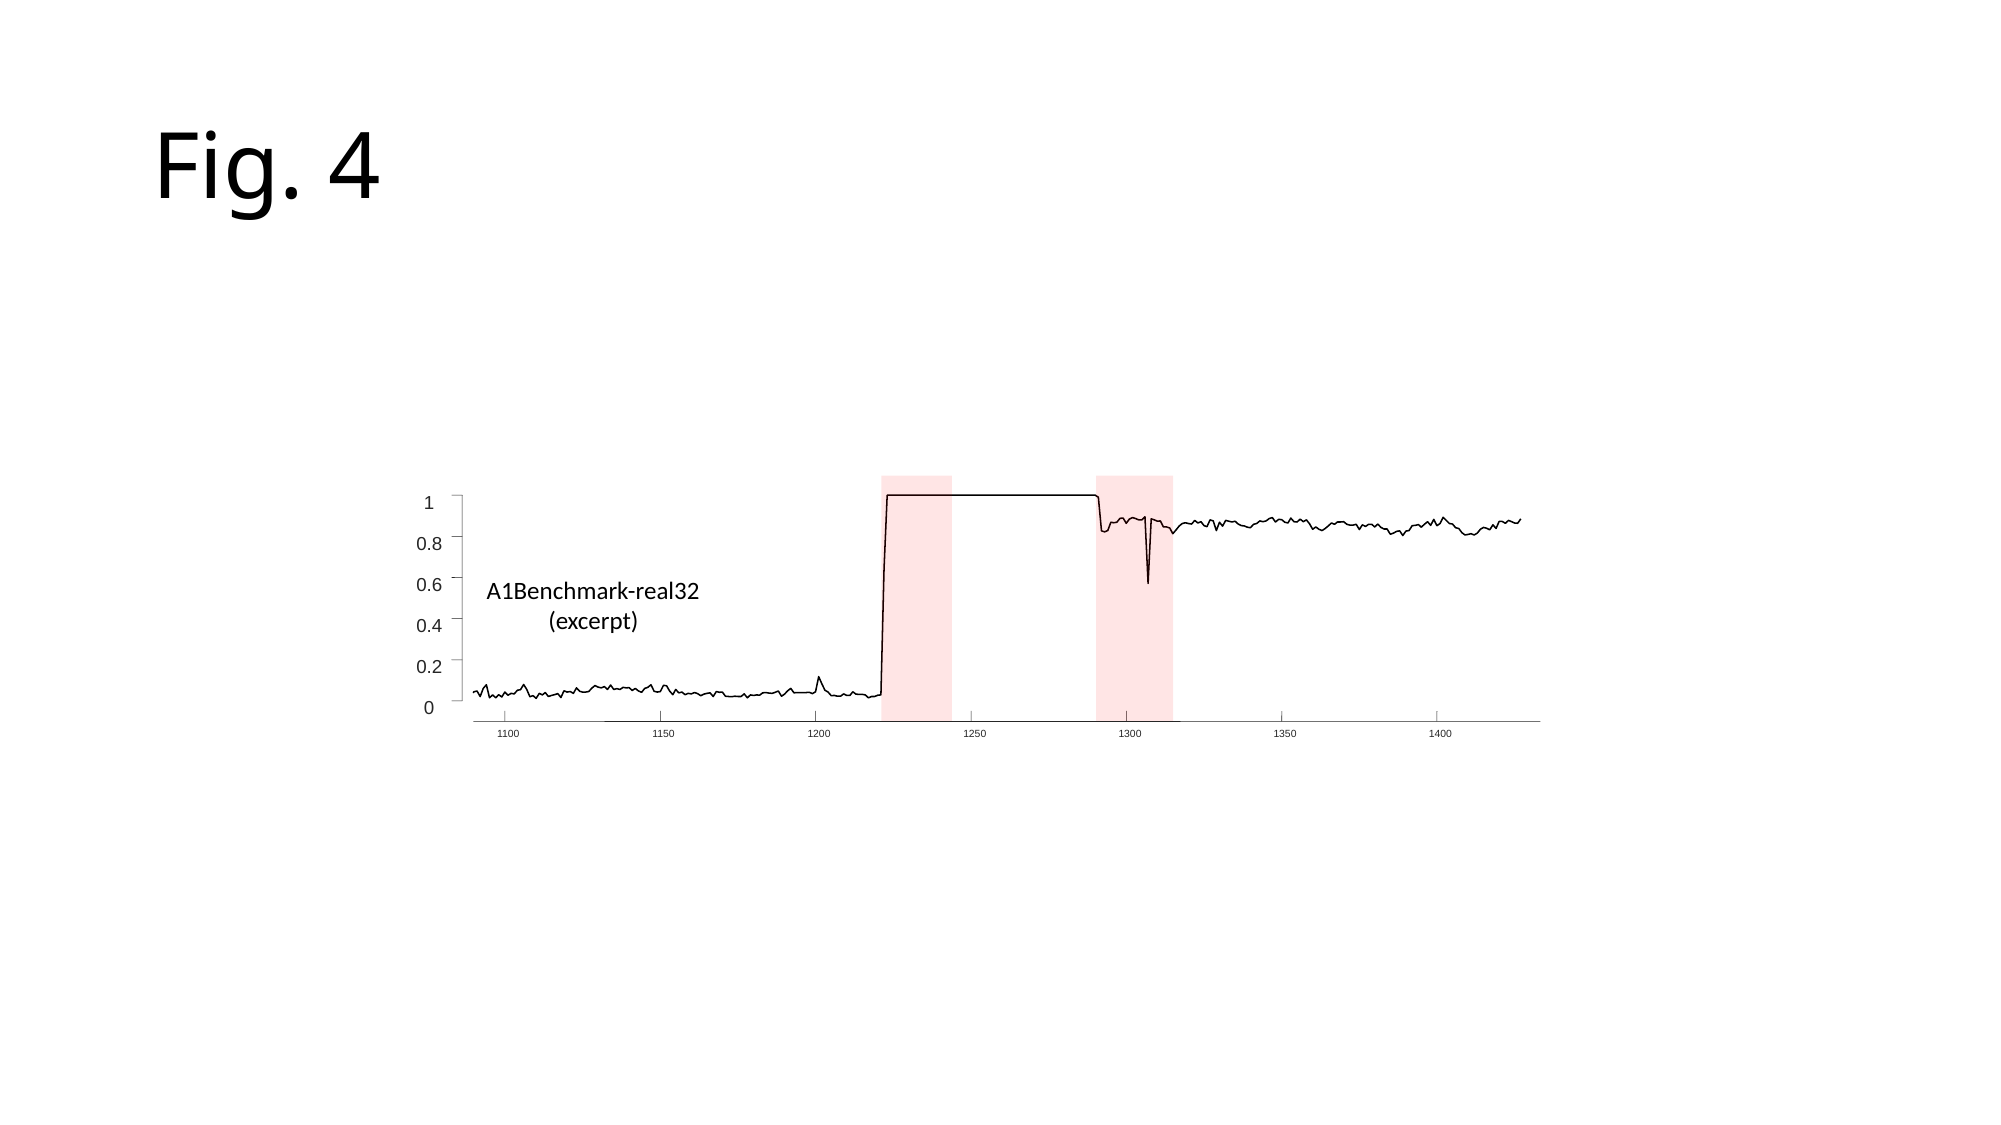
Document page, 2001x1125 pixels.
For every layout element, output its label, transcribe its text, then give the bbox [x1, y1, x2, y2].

title Fig. 4 [137, 59, 1863, 278]
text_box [416, 475, 1541, 741]
